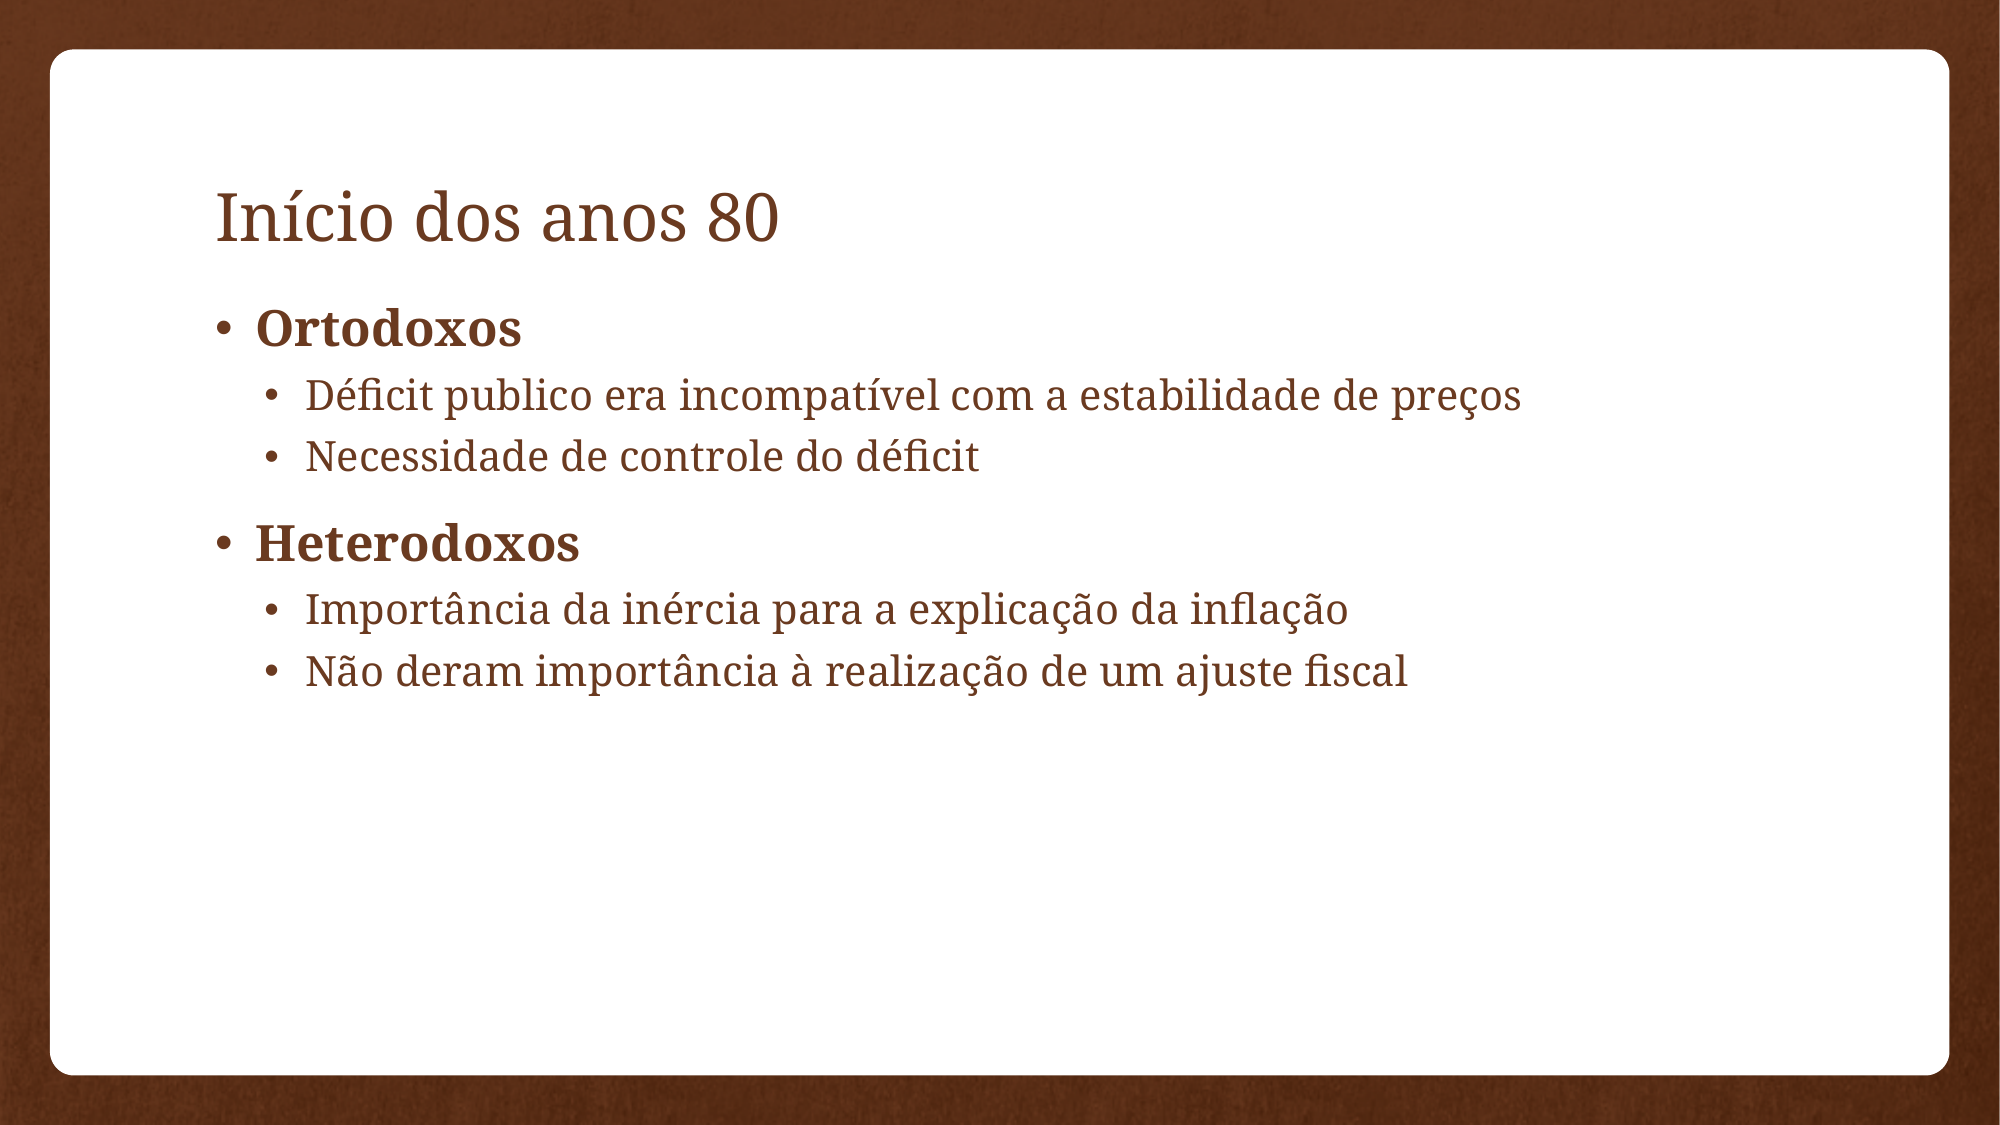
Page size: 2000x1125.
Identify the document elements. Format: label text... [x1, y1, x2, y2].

title Início dos anos 80 [199, 70, 1800, 263]
list Ortodoxos Déficit publico era incompatível com a estabilidade de preços Necessidade de controle do déficit Heterodoxos Importância da inércia para a explicação da inflação Não deram importância à realização de um ajuste fiscal [199, 295, 1800, 996]
